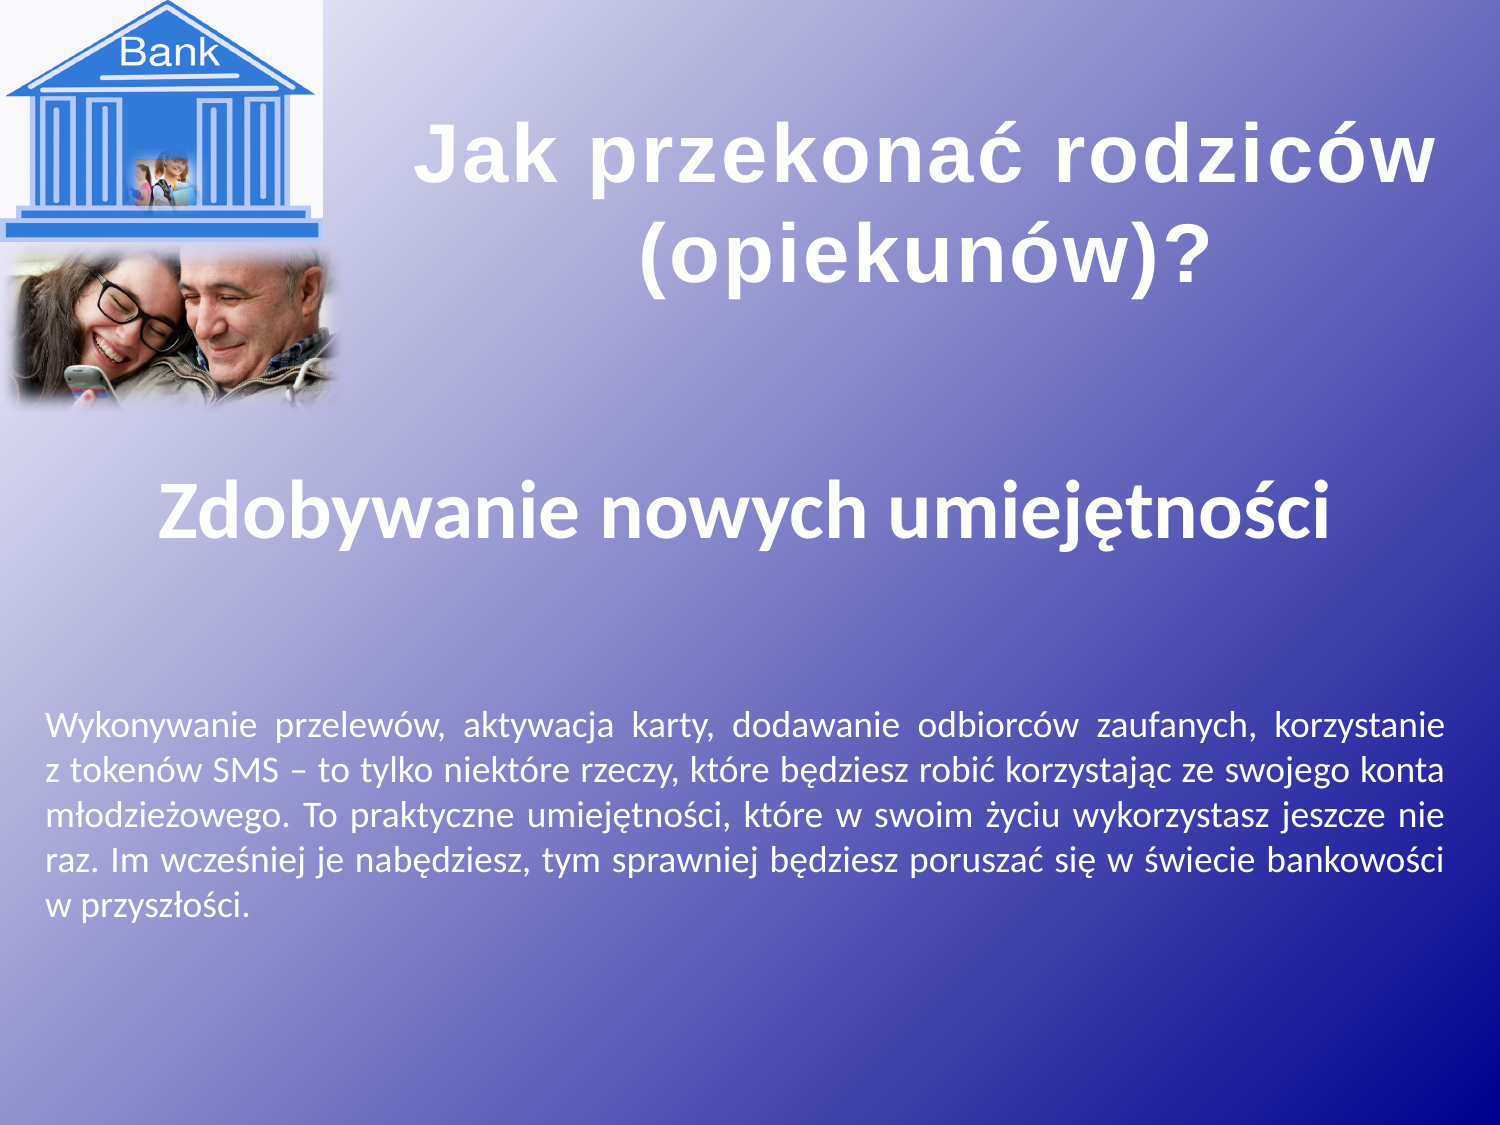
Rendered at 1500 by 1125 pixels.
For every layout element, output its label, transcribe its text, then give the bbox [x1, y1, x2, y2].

text_box Jak przekonać rodziców (opiekunów)? [327, 91, 1500, 307]
picture [0, 0, 345, 415]
text_box Wykonywanie przelewów, aktywacja karty, dodawanie odbiorców zaufanych, korzystanie z tokenów SMS – to tylko niektóre rzeczy, które będziesz robić korzystając ze swojego konta młodzieżowego. To praktyczne umiejętności, które w swoim życiu wykorzystasz jeszcze nie raz. Im wcześniej je nabędziesz, tym sprawniej będziesz poruszać się w świecie bankowości w przyszłości. [30, 692, 1461, 932]
text_box Zdobywanie nowych umiejętności [30, 448, 1461, 564]
